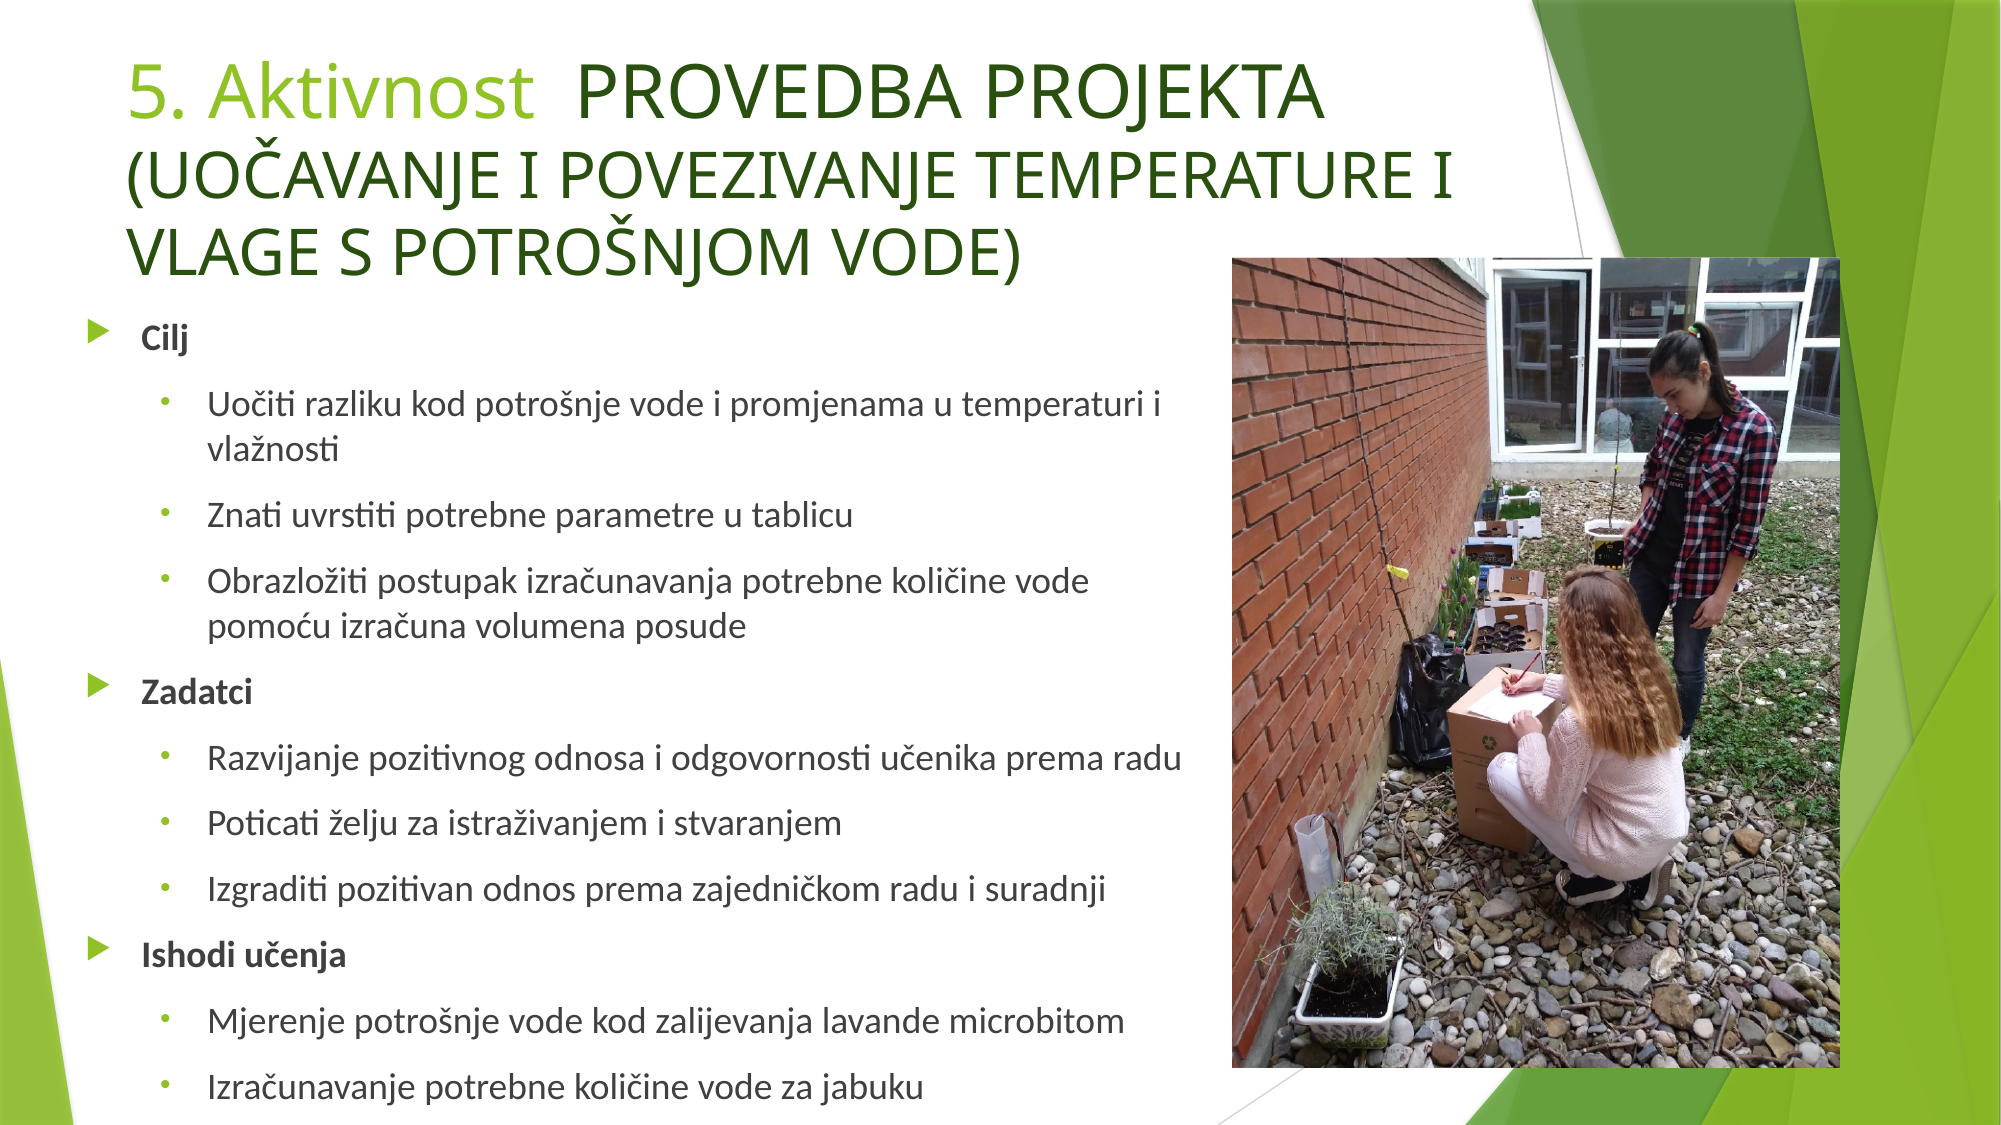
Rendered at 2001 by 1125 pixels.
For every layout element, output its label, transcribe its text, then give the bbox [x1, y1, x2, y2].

picture [1129, 258, 1942, 1067]
list Cilj Uočiti razliku kod potrošnje vode i promjenama u temperaturi i vlažnosti Znati uvrstiti potrebne parametre u tablicu Obrazložiti postupak izračunavanja potrebne količine vode pomoću izračuna volumena posude Zadatci Razvijanje pozitivnog odnosa i odgovornosti učenika prema radu Poticati želju za istraživanjem i stvaranjem Izgraditi pozitivan odnos prema zajedničkom radu i suradnji Ishodi učenja Mjerenje potrošnje vode kod zalijevanja lavande microbitom Izračunavanje potrebne količine vode za jabuku [70, 305, 1232, 1019]
title 5. Aktivnost PROVEDBA PROJEKTA (UOČAVANJE I POVEZIVANJE TEMPERATURE I VLAGE S POTROŠNJOM VODE) [111, 36, 1522, 305]
